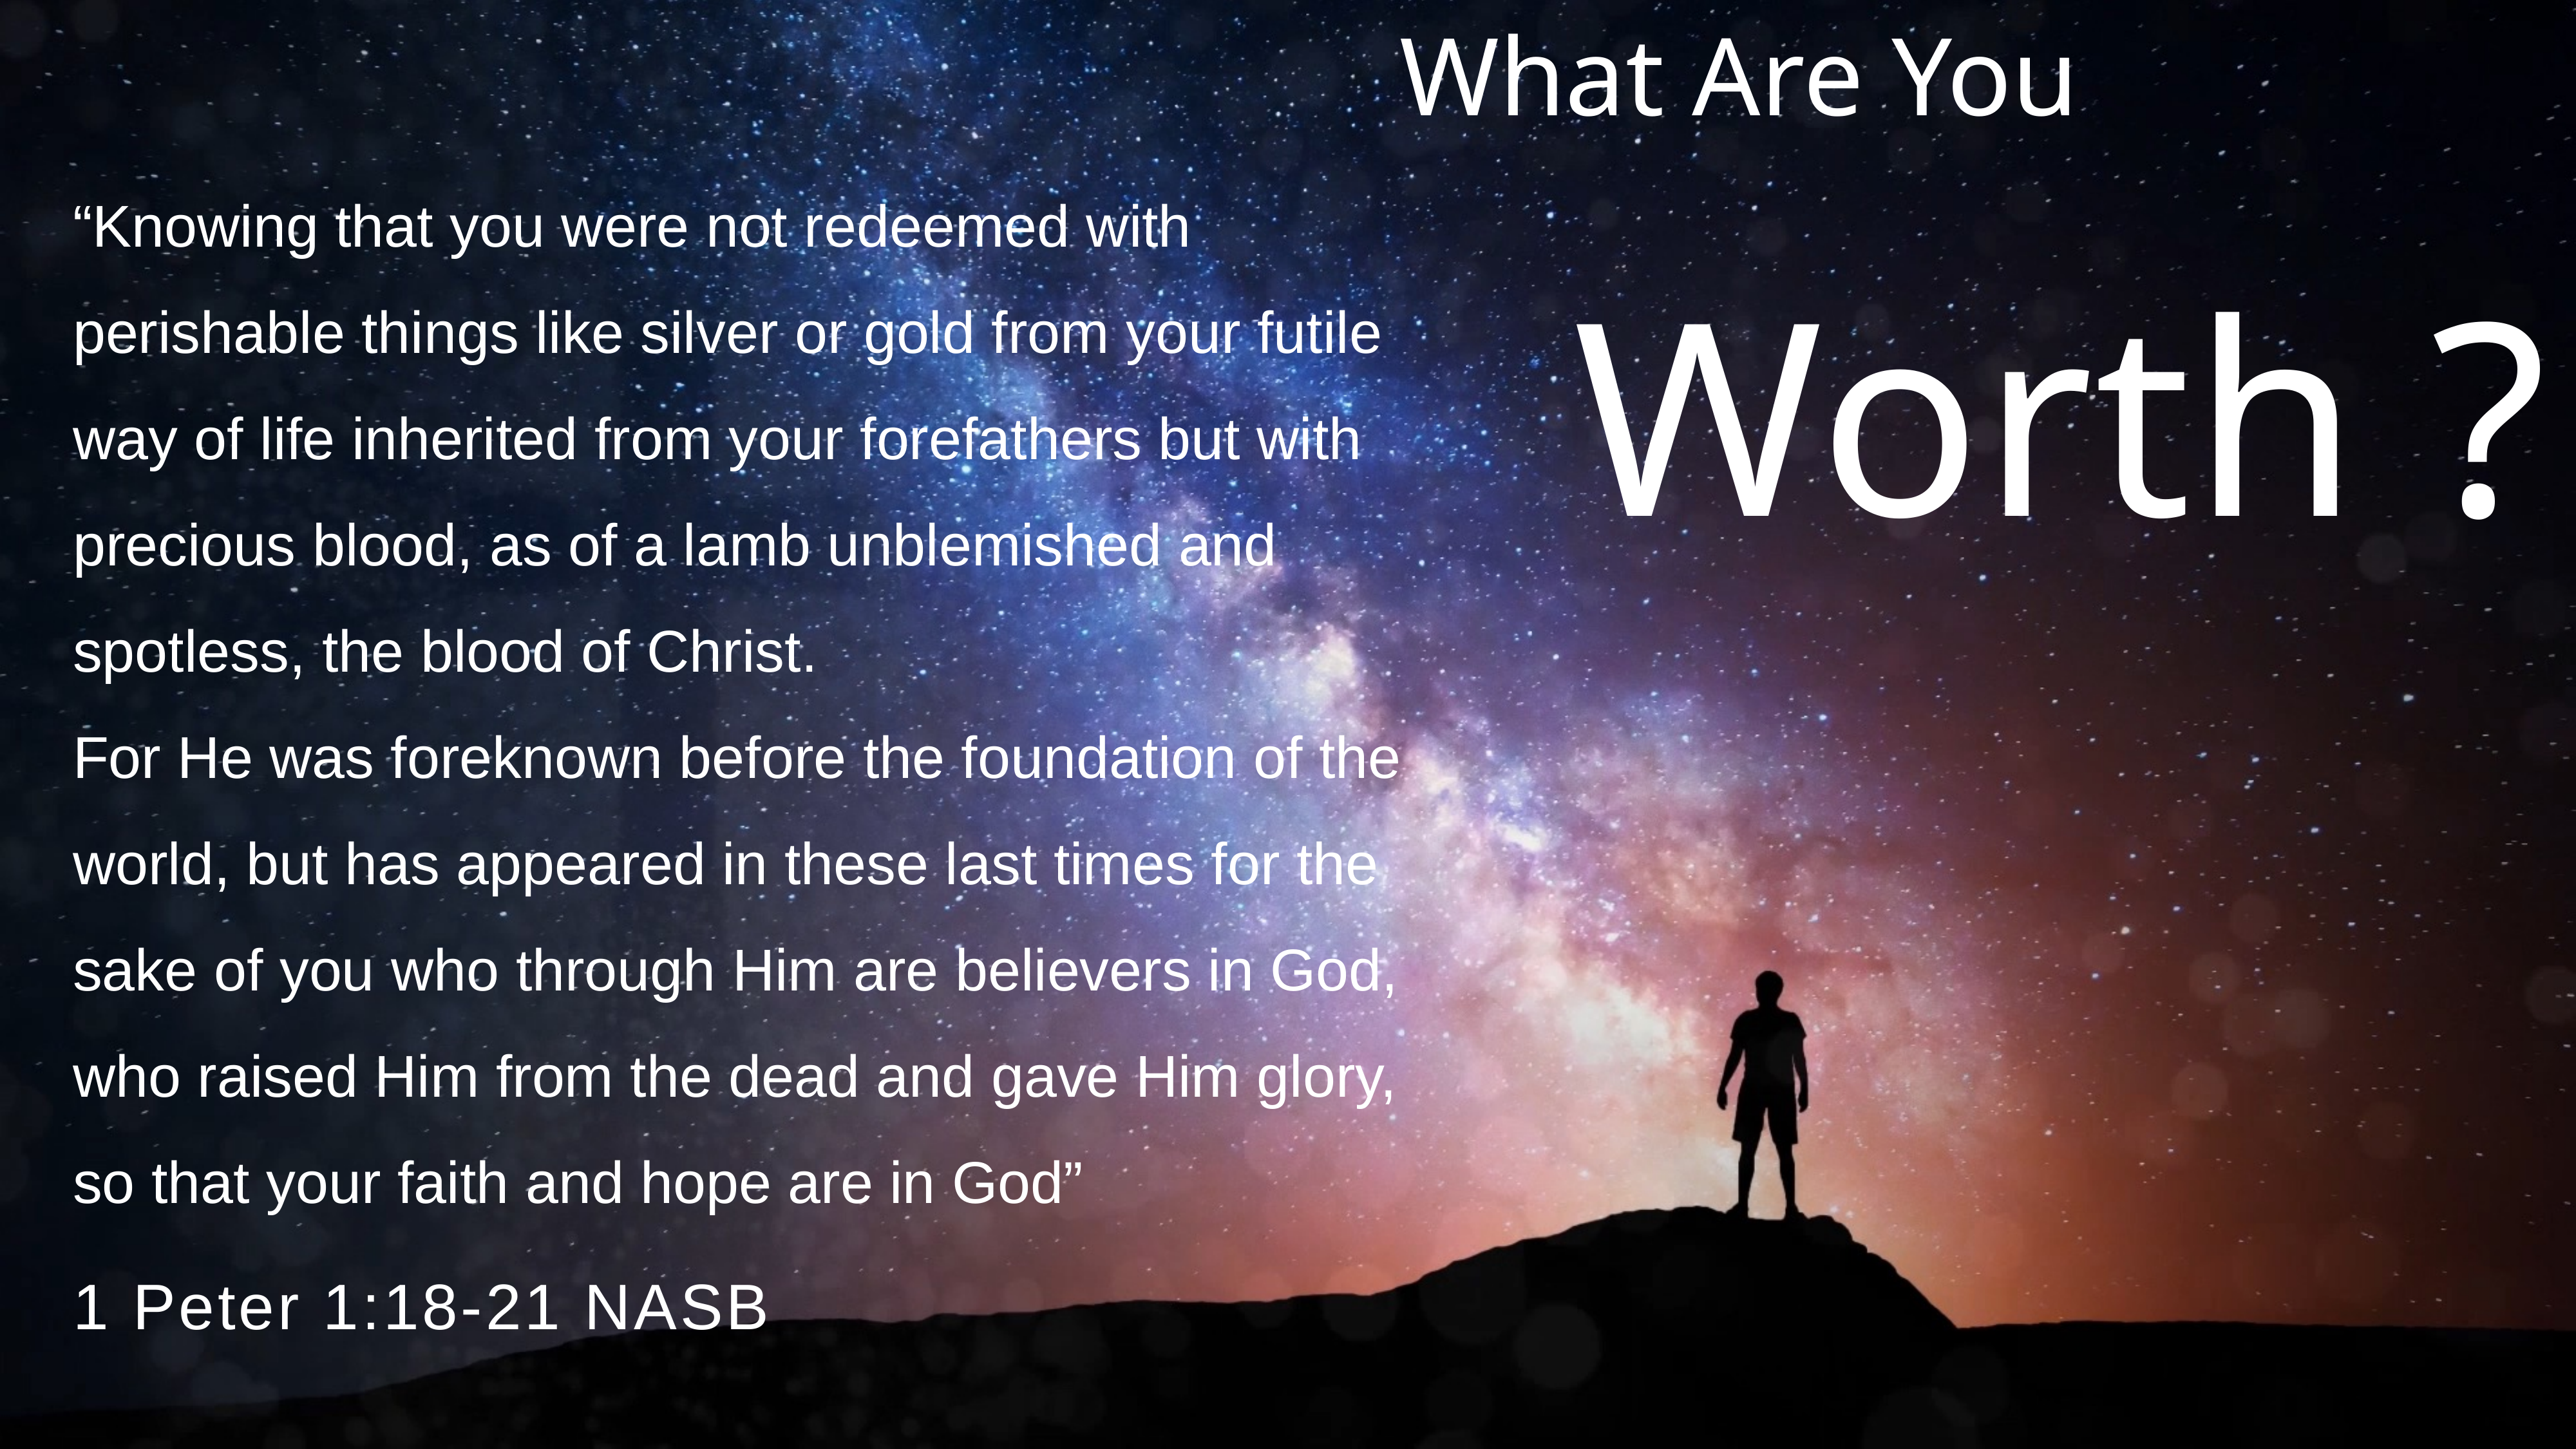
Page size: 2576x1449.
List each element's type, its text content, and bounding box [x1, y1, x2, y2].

text_box What Are You [1392, 1, 2087, 145]
picture [0, 0, 2576, 1449]
subtitle “Knowing that you were not redeemed with perishable things like silver or gold from your futile way of life inherited from your forefathers but with precious blood, as of a lamb unblemished and spotless, the blood of Christ. For He was foreknown before the foundation of the world, but has appeared in these last times for the sake of you who through Him are believers in God, who raised Him from the dead and gave Him glory, so that your faith and hope are in God” [64, 145, 1455, 1253]
text_box Worth ? [1502, 169, 2576, 592]
title 1 Peter 1:18-21 NASB [64, 1253, 782, 1388]
